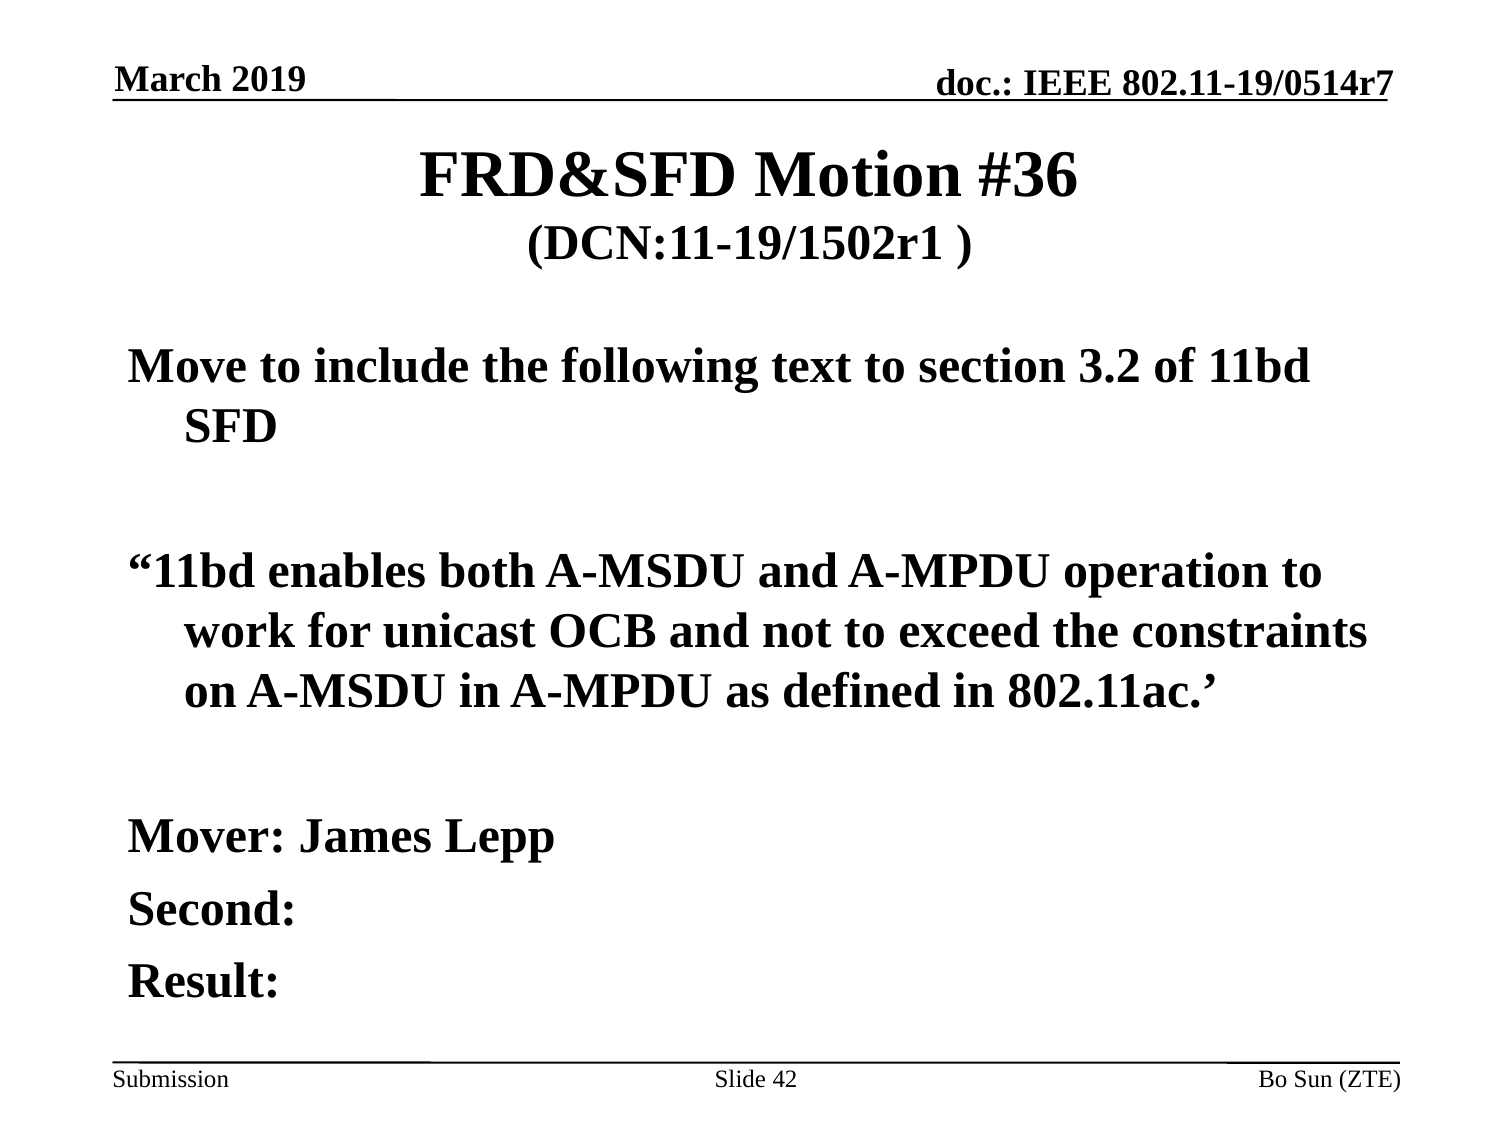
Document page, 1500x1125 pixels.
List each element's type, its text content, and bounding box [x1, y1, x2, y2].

footer Bo Sun (ZTE) [878, 1061, 1402, 1093]
list Move to include the following text to section 3.2 of 11bd SFD “11bd enables both A-MSDU and A-MPDU operation to work for unicast OCB and not to exceed the constraints on A-MSDU in A-MPDU as defined in 802.11ac.’ Mover: James Lepp Second: Result: [112, 324, 1388, 1000]
slide_number Slide 42 [712, 1061, 800, 1123]
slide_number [114, 54, 423, 100]
title FRD&SFD Motion #36 (DCN:11-19/1502r1 ) [112, 112, 1388, 288]
